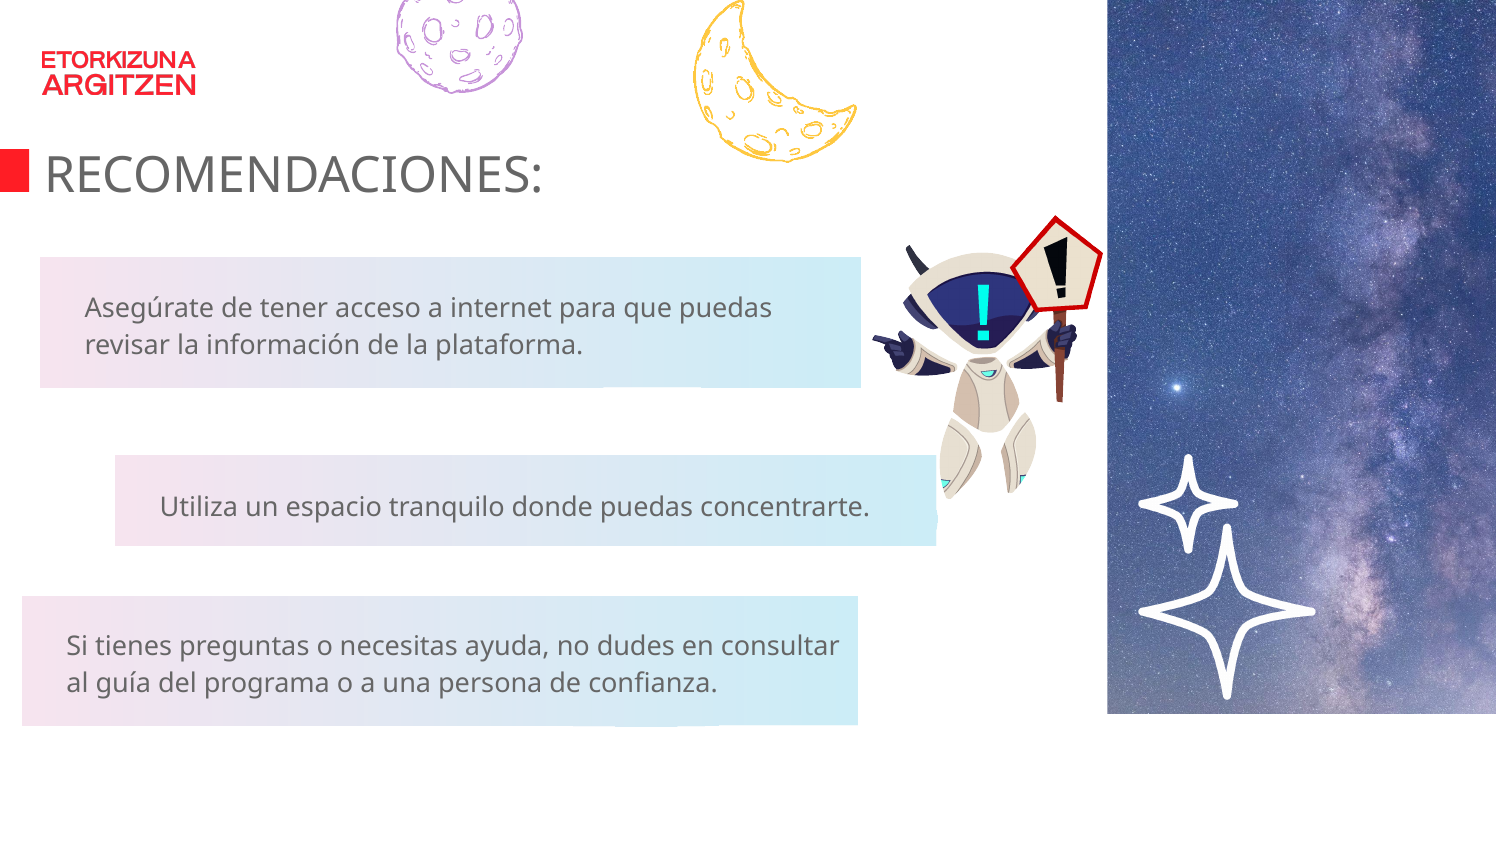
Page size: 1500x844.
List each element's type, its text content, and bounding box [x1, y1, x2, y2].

text_box Si tienes preguntas o necesitas ayuda, no dudes en consultar al guía del programa o a una persona de confianza. [51, 608, 879, 714]
text_box [115, 455, 938, 546]
text_box [40, 258, 861, 388]
text_box Utiliza un espacio tranquilo donde puedas concentrarte. [144, 469, 907, 538]
picture [1107, 0, 1497, 714]
text_box RECOMENDACIONES: [29, 134, 726, 207]
picture [42, 51, 197, 96]
picture [871, 214, 1103, 499]
text_box [22, 596, 858, 727]
text_box Asegúrate de tener acceso a internet para que puedas revisar la información de la plataforma. [69, 270, 832, 375]
text_box [0, 149, 29, 192]
picture [692, 0, 858, 163]
picture [395, 0, 524, 95]
